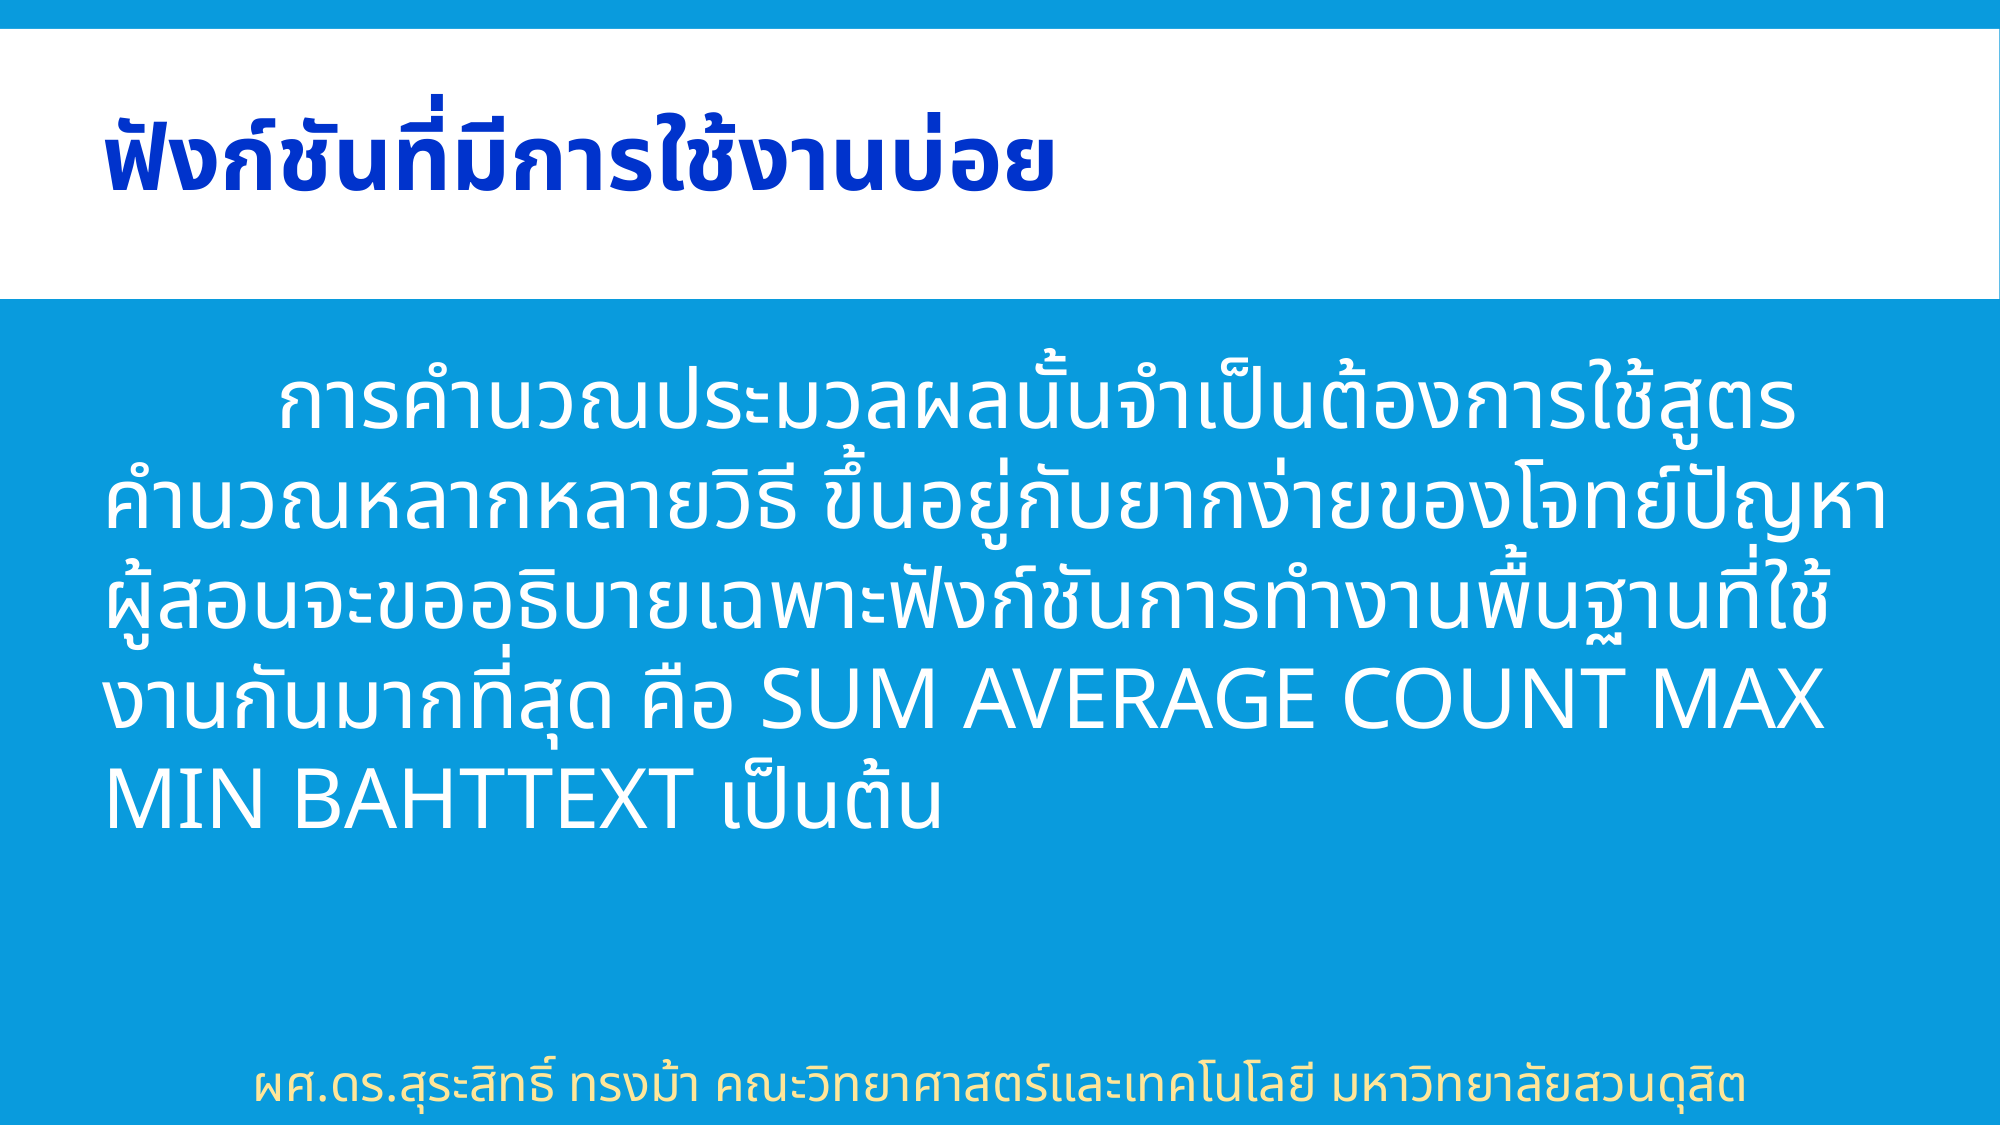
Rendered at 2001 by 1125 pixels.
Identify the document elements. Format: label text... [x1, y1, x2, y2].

title ฟังก์ชันที่มีการใช้งานบ่อย [87, 99, 1950, 225]
text_box ผศ.ดร.สุระสิทธิ์ ทรงม้า คณะวิทยาศาสตร์และเทคโนโลยี มหาวิทยาลัยสวนดุสิต [0, 1049, 2000, 1113]
text_box การคำนวณประมวลผลนั้นจำเป็นต้องการใช้สูตรคำนวณหลากหลายวิธี ขึ้นอยู่กับยากง่ายของโจทย์ปัญหา ผู้สอนจะขออธิบายเฉพาะฟังก์ชันการทำงานพื้นฐานที่ใช้งานกันมากที่สุด คือ SUM AVERAGE COUNT MAX MIN BAHTTEXT เป็นต้น [87, 337, 1938, 853]
